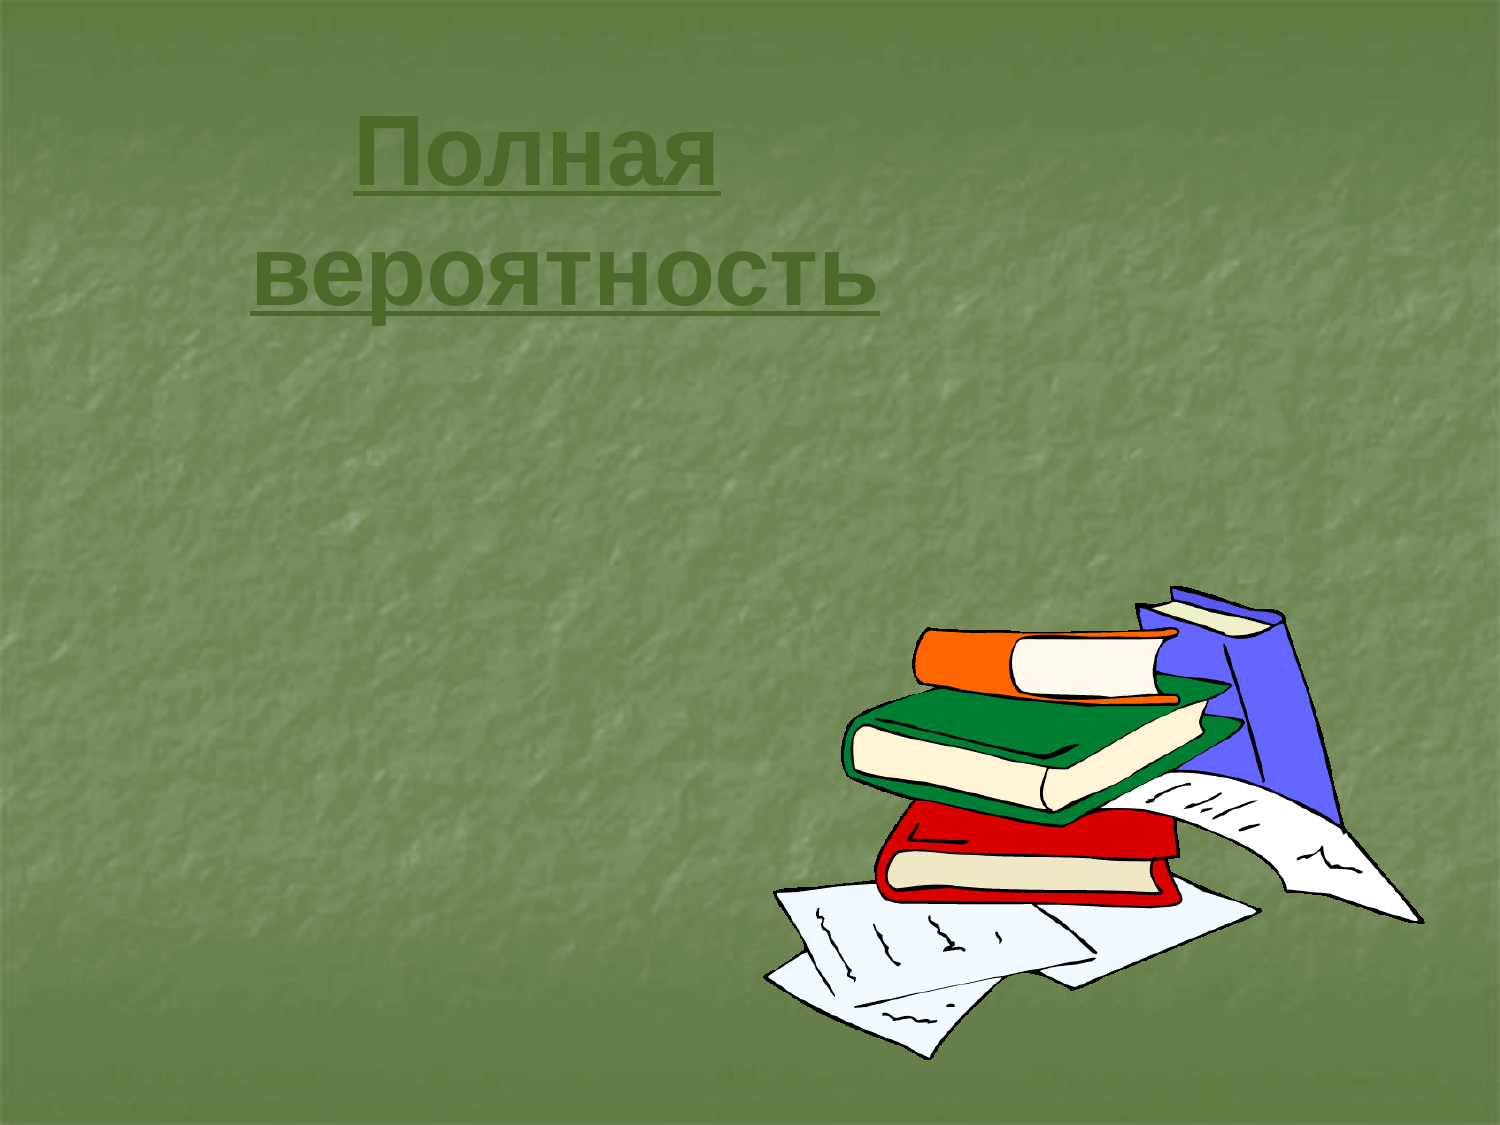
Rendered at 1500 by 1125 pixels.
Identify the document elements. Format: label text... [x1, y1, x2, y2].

list Полная вероятность [64, 77, 1011, 410]
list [761, 585, 1425, 1061]
